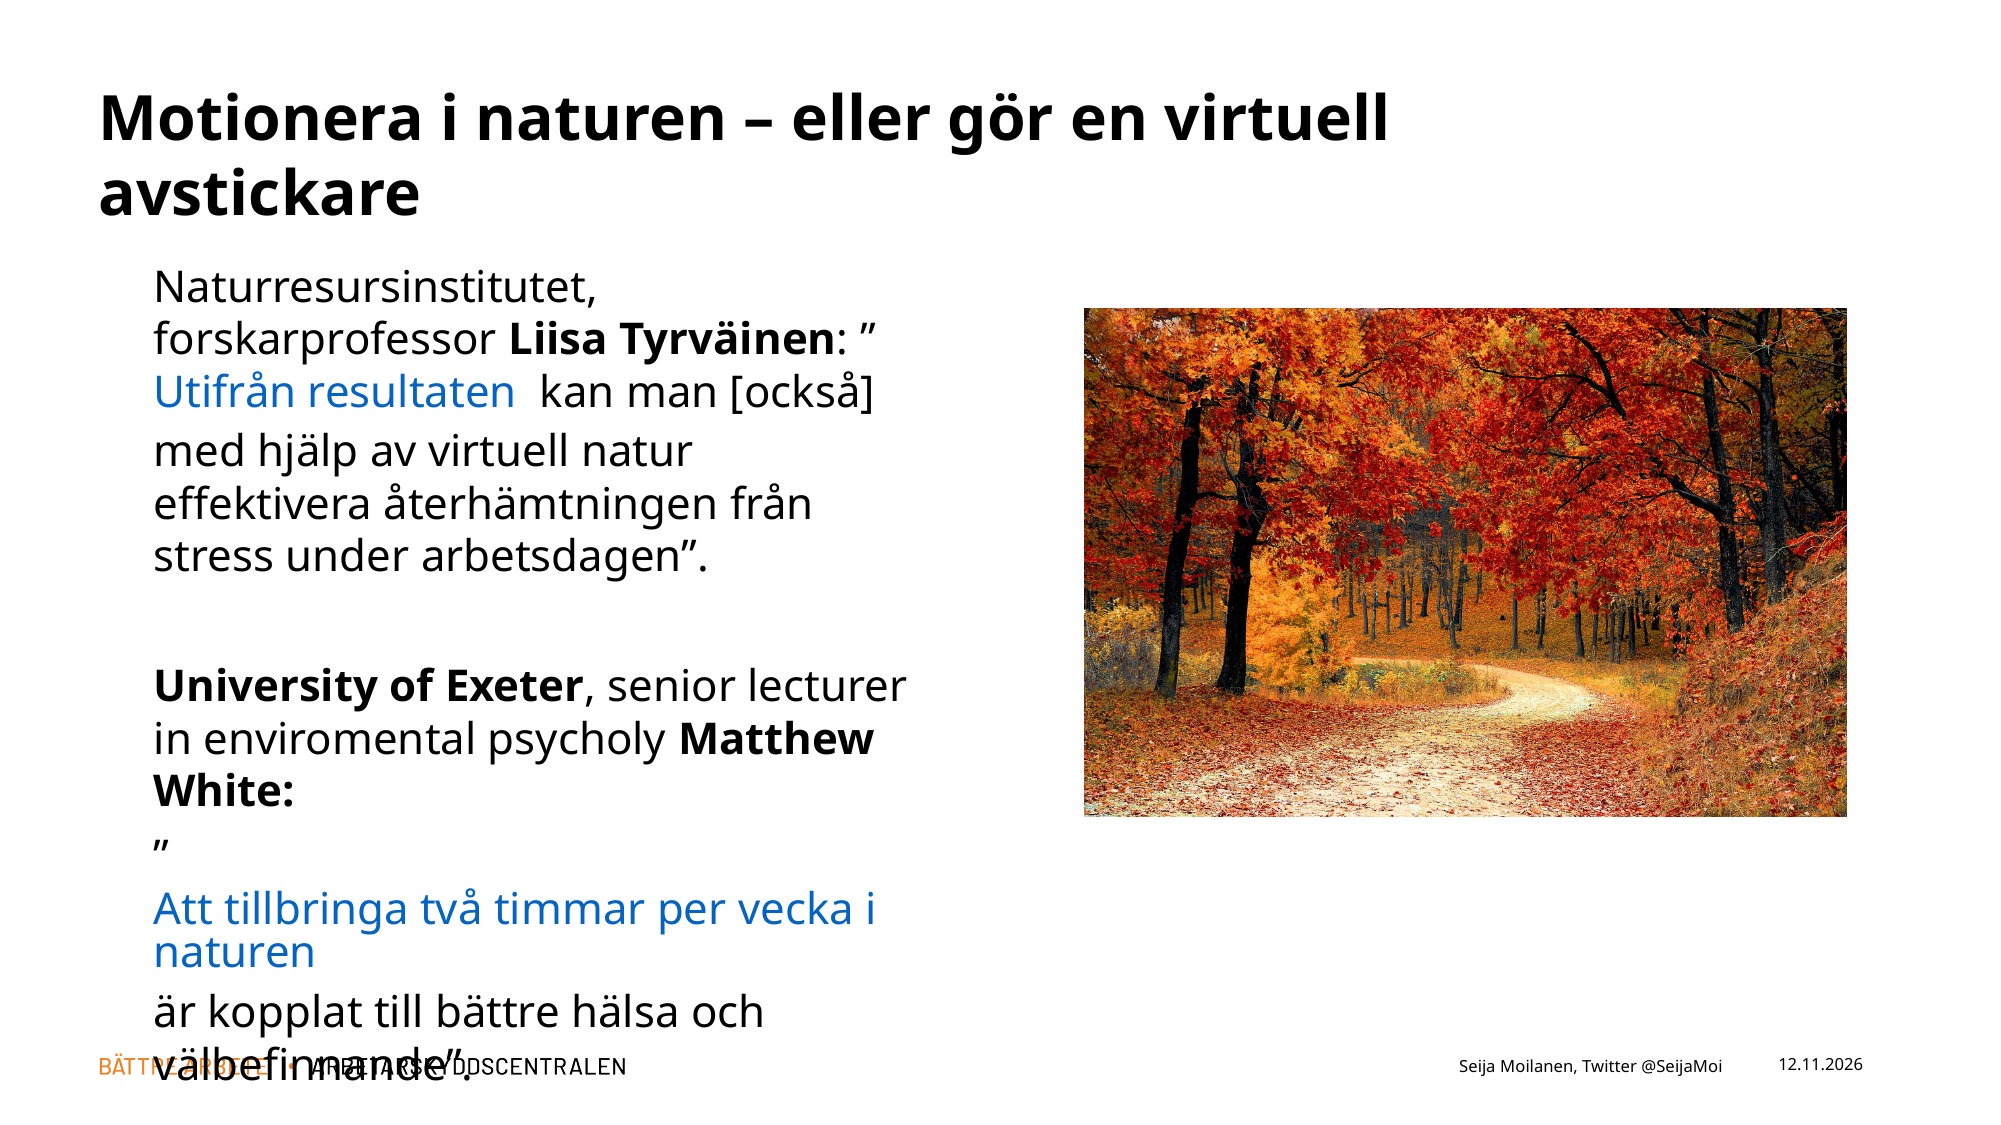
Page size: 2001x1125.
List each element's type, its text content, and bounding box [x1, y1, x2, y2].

picture [1084, 308, 1847, 817]
title Motionera i naturen – eller gör en virtuell avstickare [98, 78, 1719, 230]
footer Seija Moilanen, Twitter @SeijaMoi [1048, 1050, 1723, 1081]
list Naturresursinstitutet, forskarprofessor Liisa Tyrväinen: ”Utifrån resultaten kan man [också] med hjälp av virtuell natur effektivera återhämtningen från stress under arbetsdagen”. University of Exeter, senior lecturer in enviromental psycholy Matthew White: ”Att tillbringa två timmar per vecka i naturen är kopplat till bättre hälsa och välbefinnande”. [153, 258, 916, 867]
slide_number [1752, 1050, 1889, 1081]
picture [99, 1053, 625, 1075]
